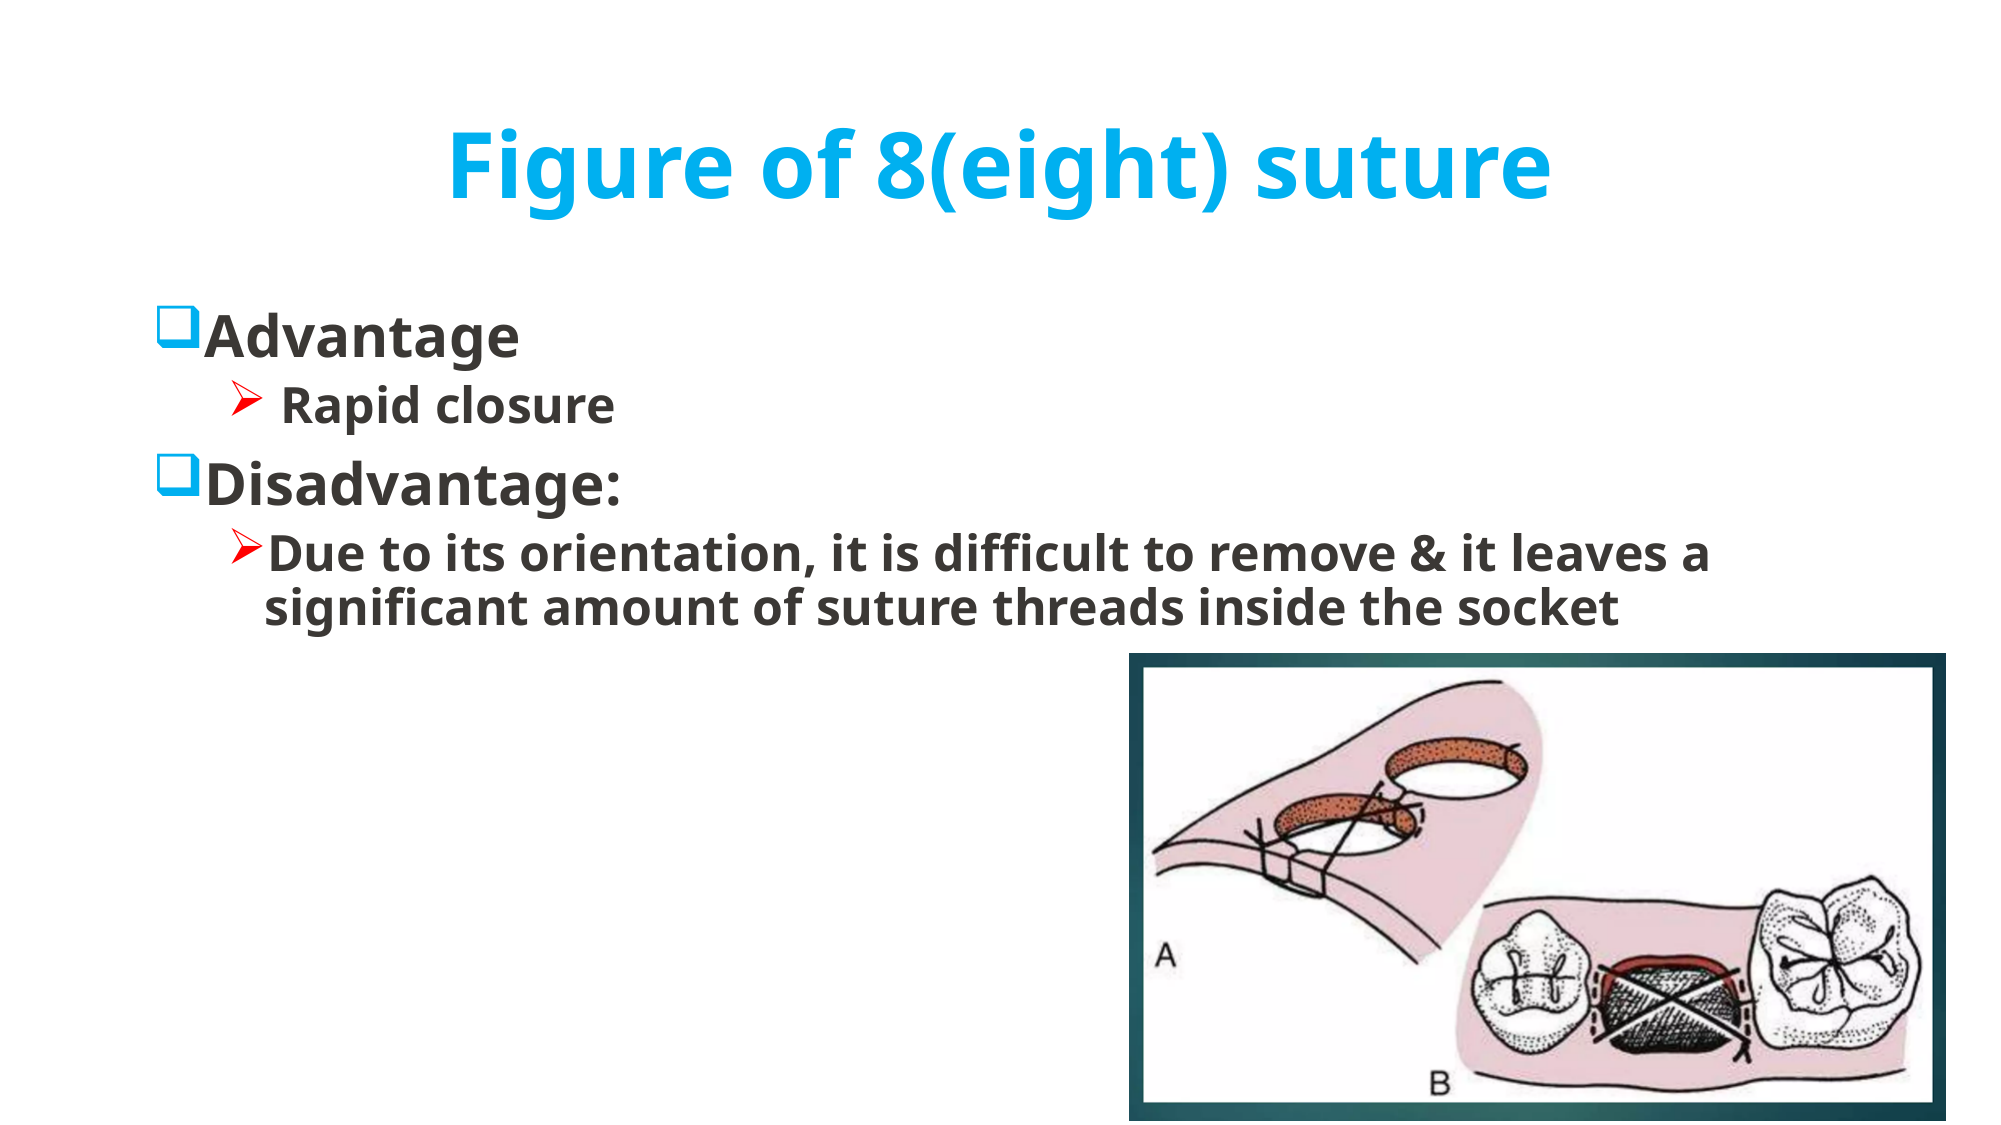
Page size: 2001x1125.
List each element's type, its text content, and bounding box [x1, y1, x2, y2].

title Figure of 8(eight) suture [137, 59, 1863, 278]
list Advantage Rapid closure Disadvantage: Due to its orientation, it is difficult to remove & it leaves a significant amount of suture threads inside the socket [137, 299, 1863, 1014]
picture [1129, 653, 1946, 1121]
